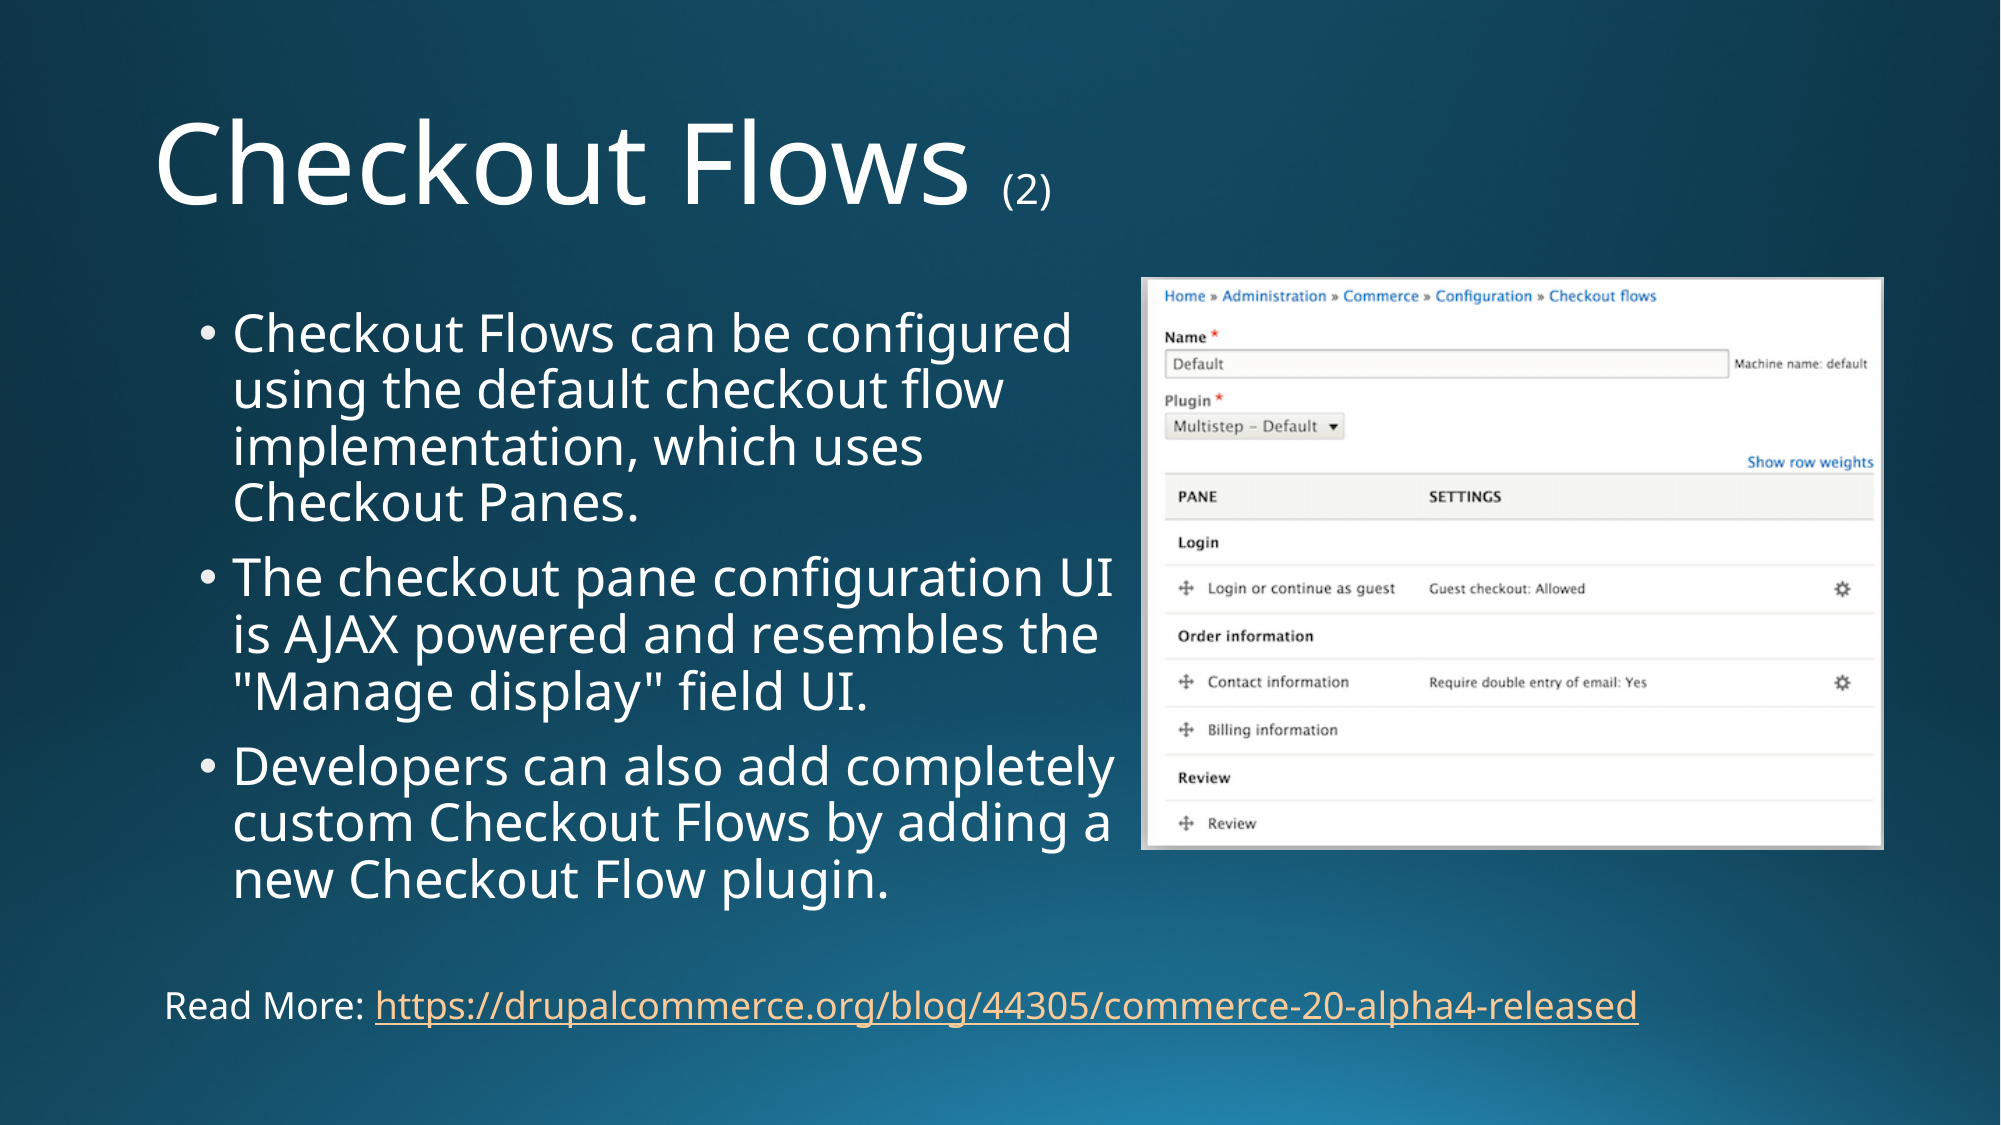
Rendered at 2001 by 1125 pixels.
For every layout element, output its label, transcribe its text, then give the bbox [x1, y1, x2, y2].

list Checkout Flows can be configured using the default checkout flow implementation, which uses Checkout Panes. The checkout pane configuration UI is AJAX powered and resembles the "Manage display" field UI. Developers can also add completely custom Checkout Flows by adding a new Checkout Flow plugin. [183, 299, 1141, 961]
title Checkout Flows (2) [137, 59, 1863, 278]
picture [0, 0, 2001, 1125]
text_box Read More: https://drupalcommerce.org/blog/44305/commerce-20-alpha4-released [149, 974, 1654, 1086]
